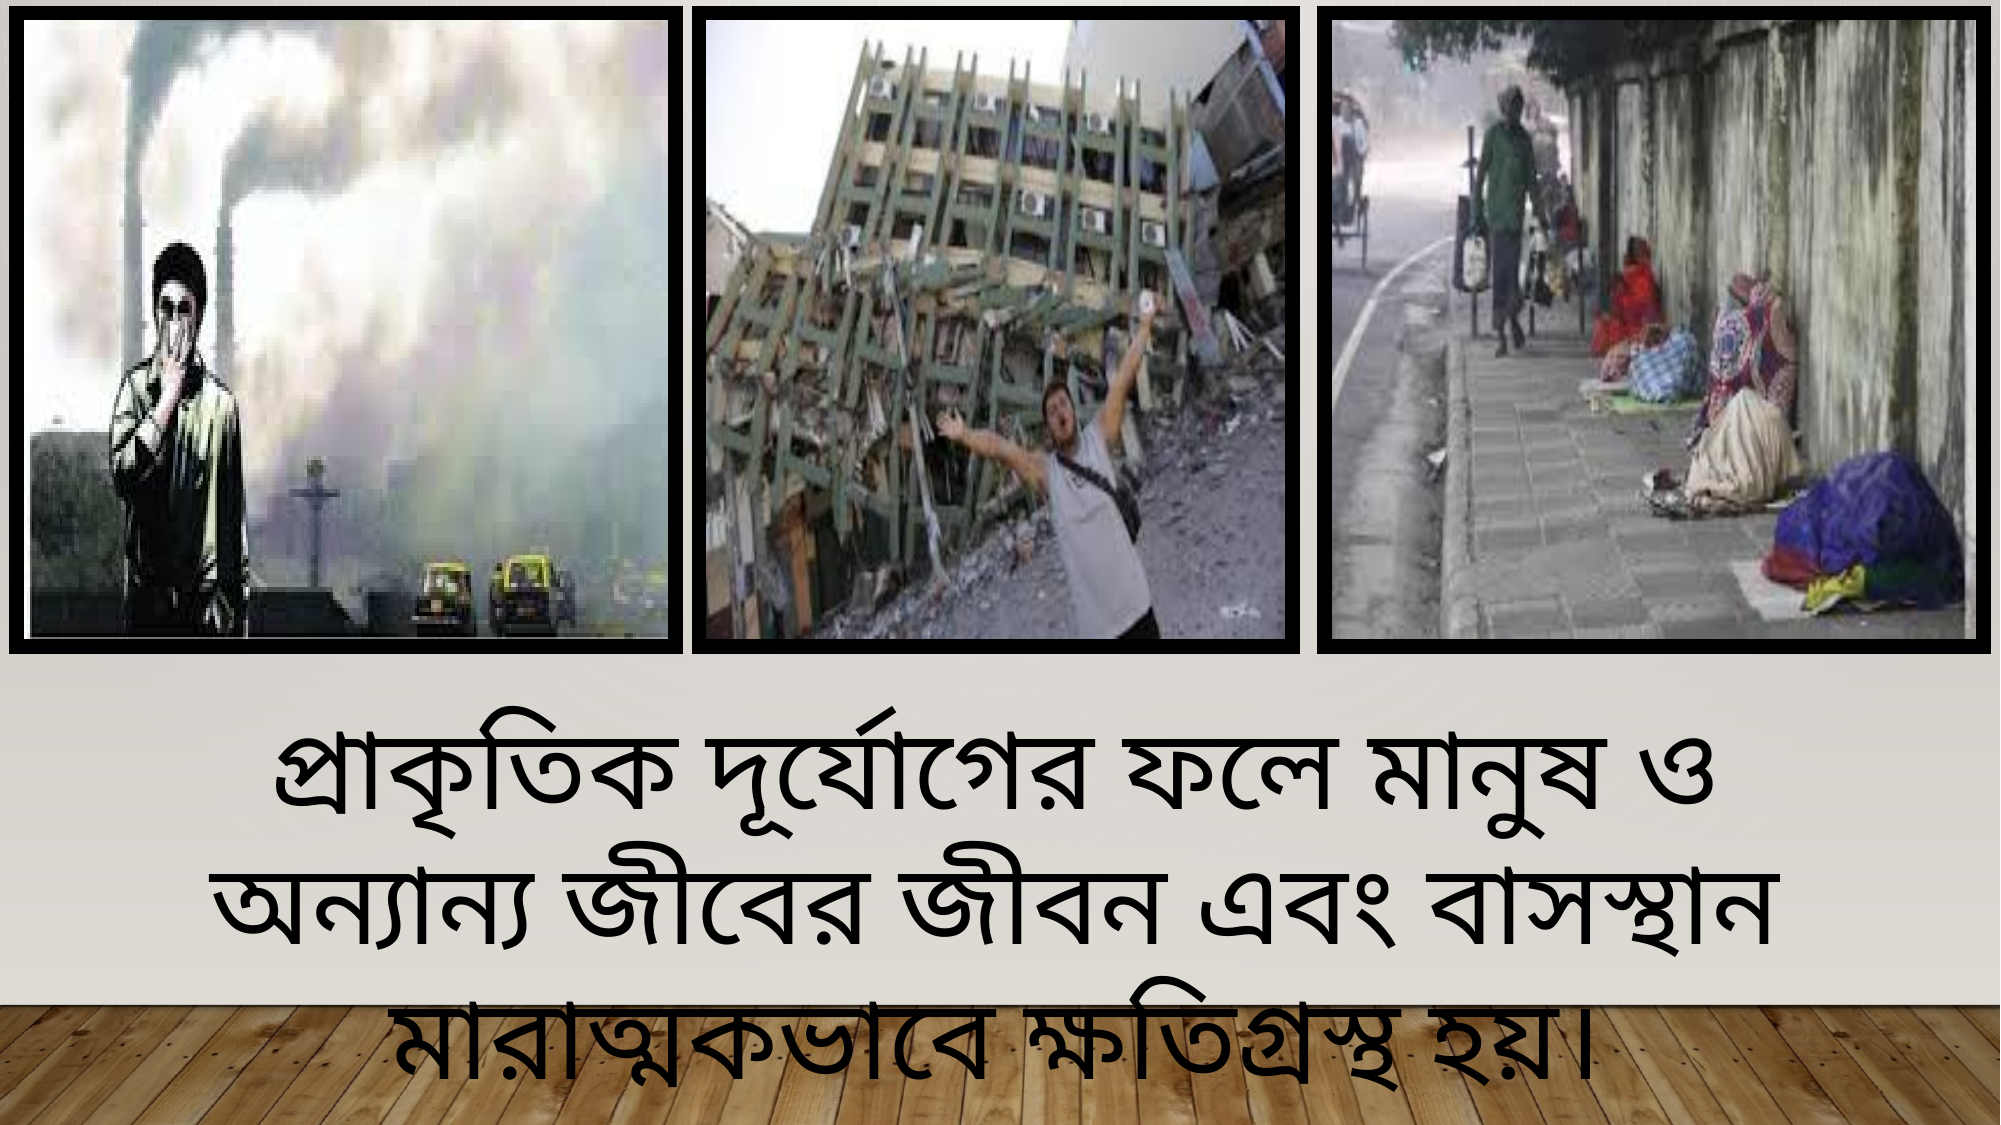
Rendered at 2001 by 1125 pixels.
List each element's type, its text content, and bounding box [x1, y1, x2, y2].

picture [23, 20, 669, 640]
picture [0, 1005, 2000, 1125]
text_box প্রাকৃতিক দূর্যোগের ফলে মানুষ ও অন্যান্য জীবের জীবন এবং বাসস্থান মারাত্মকভাবে ক্ষতিগ্রস্থ হয়। [85, 689, 1907, 1110]
picture [705, 20, 1286, 640]
picture [1331, 20, 1977, 640]
